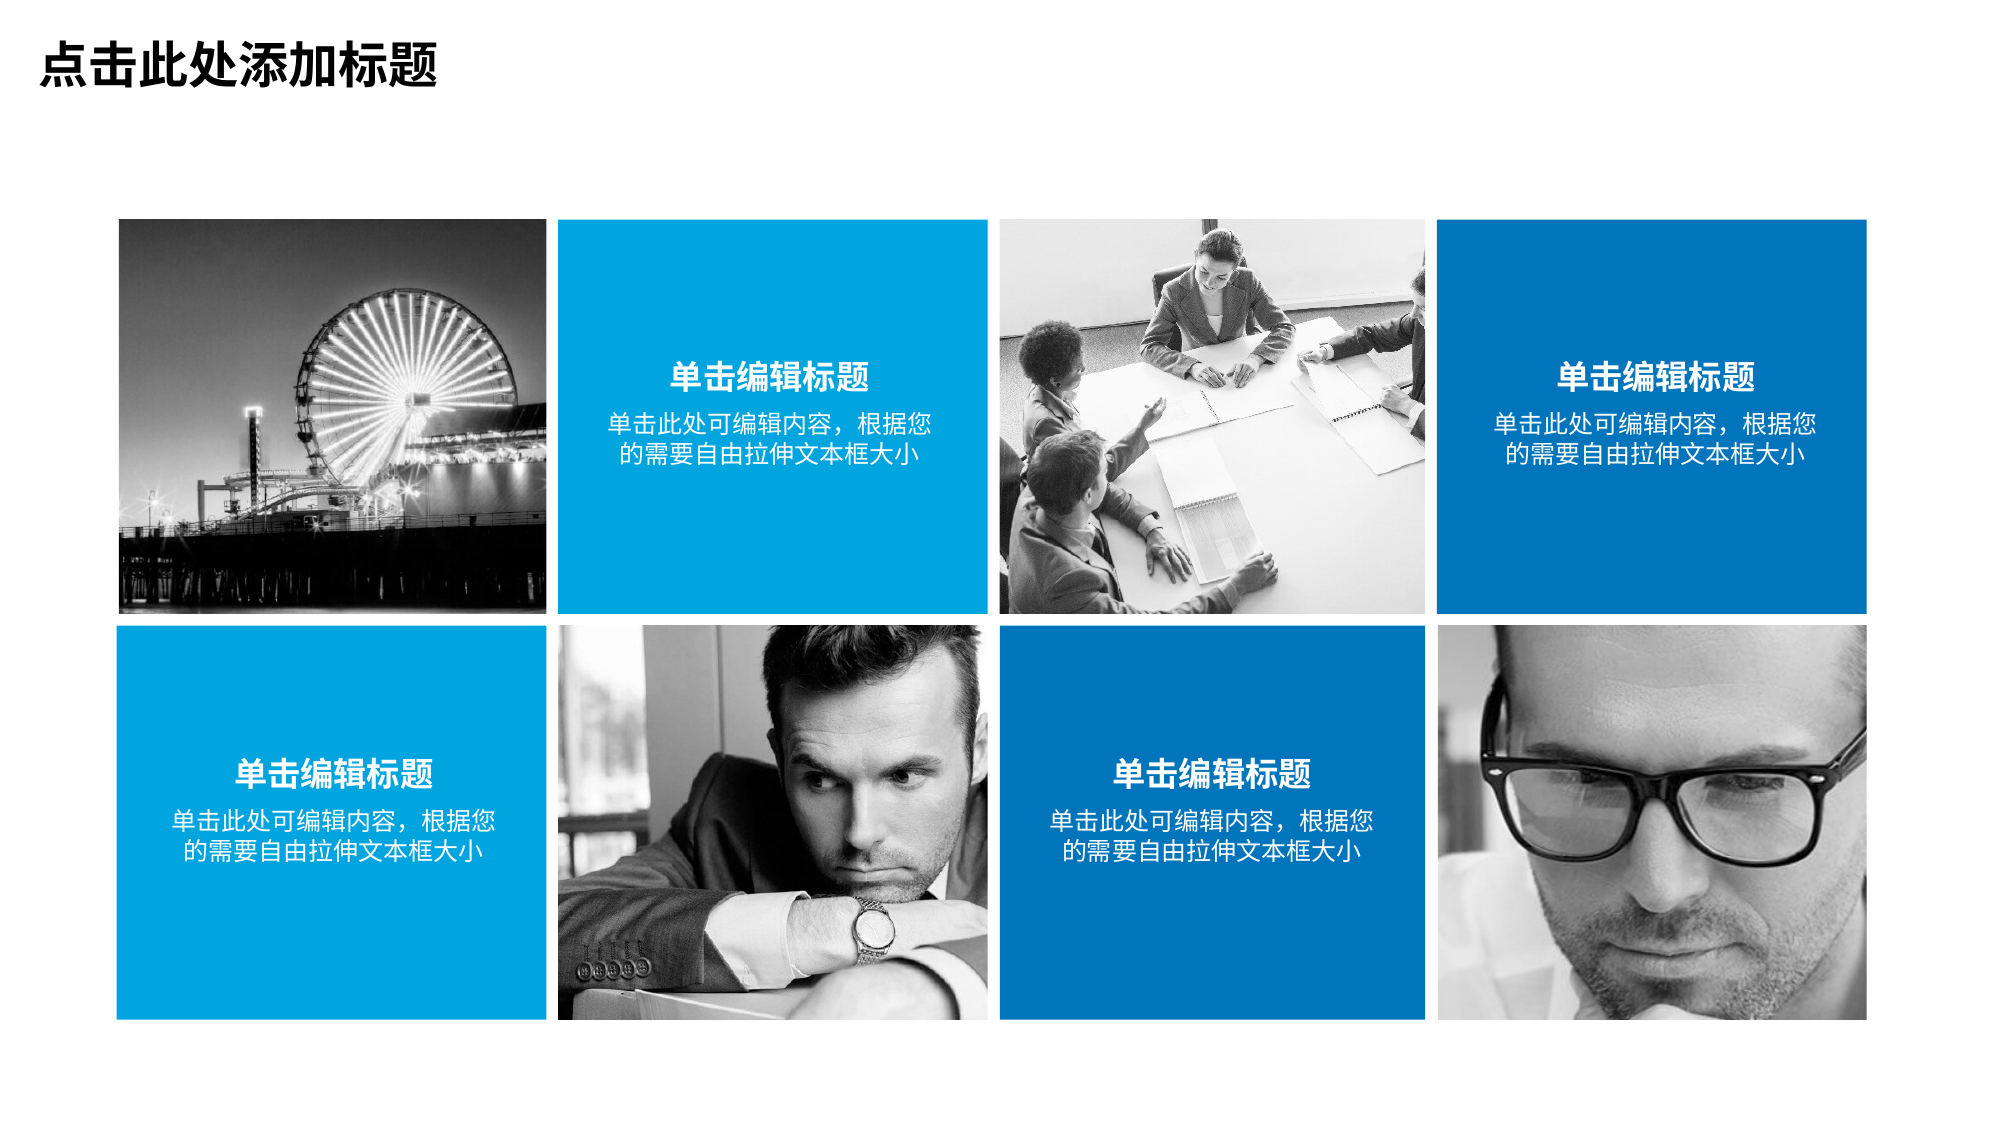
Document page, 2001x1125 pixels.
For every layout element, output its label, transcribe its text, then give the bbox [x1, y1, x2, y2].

text_box 单击编辑标题 [1464, 356, 1848, 397]
text_box [558, 219, 988, 614]
picture [557, 625, 988, 1020]
text_box [999, 625, 1426, 1020]
picture [118, 219, 547, 615]
text_box [116, 625, 547, 1020]
text_box [1436, 219, 1867, 614]
text_box 单击此处可编辑内容，根据您的需要自由拉伸文本框大小 [168, 805, 500, 866]
text_box 单击编辑标题 [578, 356, 962, 397]
picture [1437, 625, 1867, 1020]
text_box 点击此处添加标题 [23, 26, 469, 101]
text_box 单击编辑标题 [1020, 753, 1404, 794]
text_box 单击编辑标题 [142, 753, 526, 794]
text_box 单击此处可编辑内容，根据您的需要自由拉伸文本框大小 [1046, 805, 1378, 866]
picture [999, 219, 1426, 615]
text_box 单击此处可编辑内容，根据您的需要自由拉伸文本框大小 [604, 408, 936, 469]
text_box 单击此处可编辑内容，根据您的需要自由拉伸文本框大小 [1490, 408, 1822, 469]
